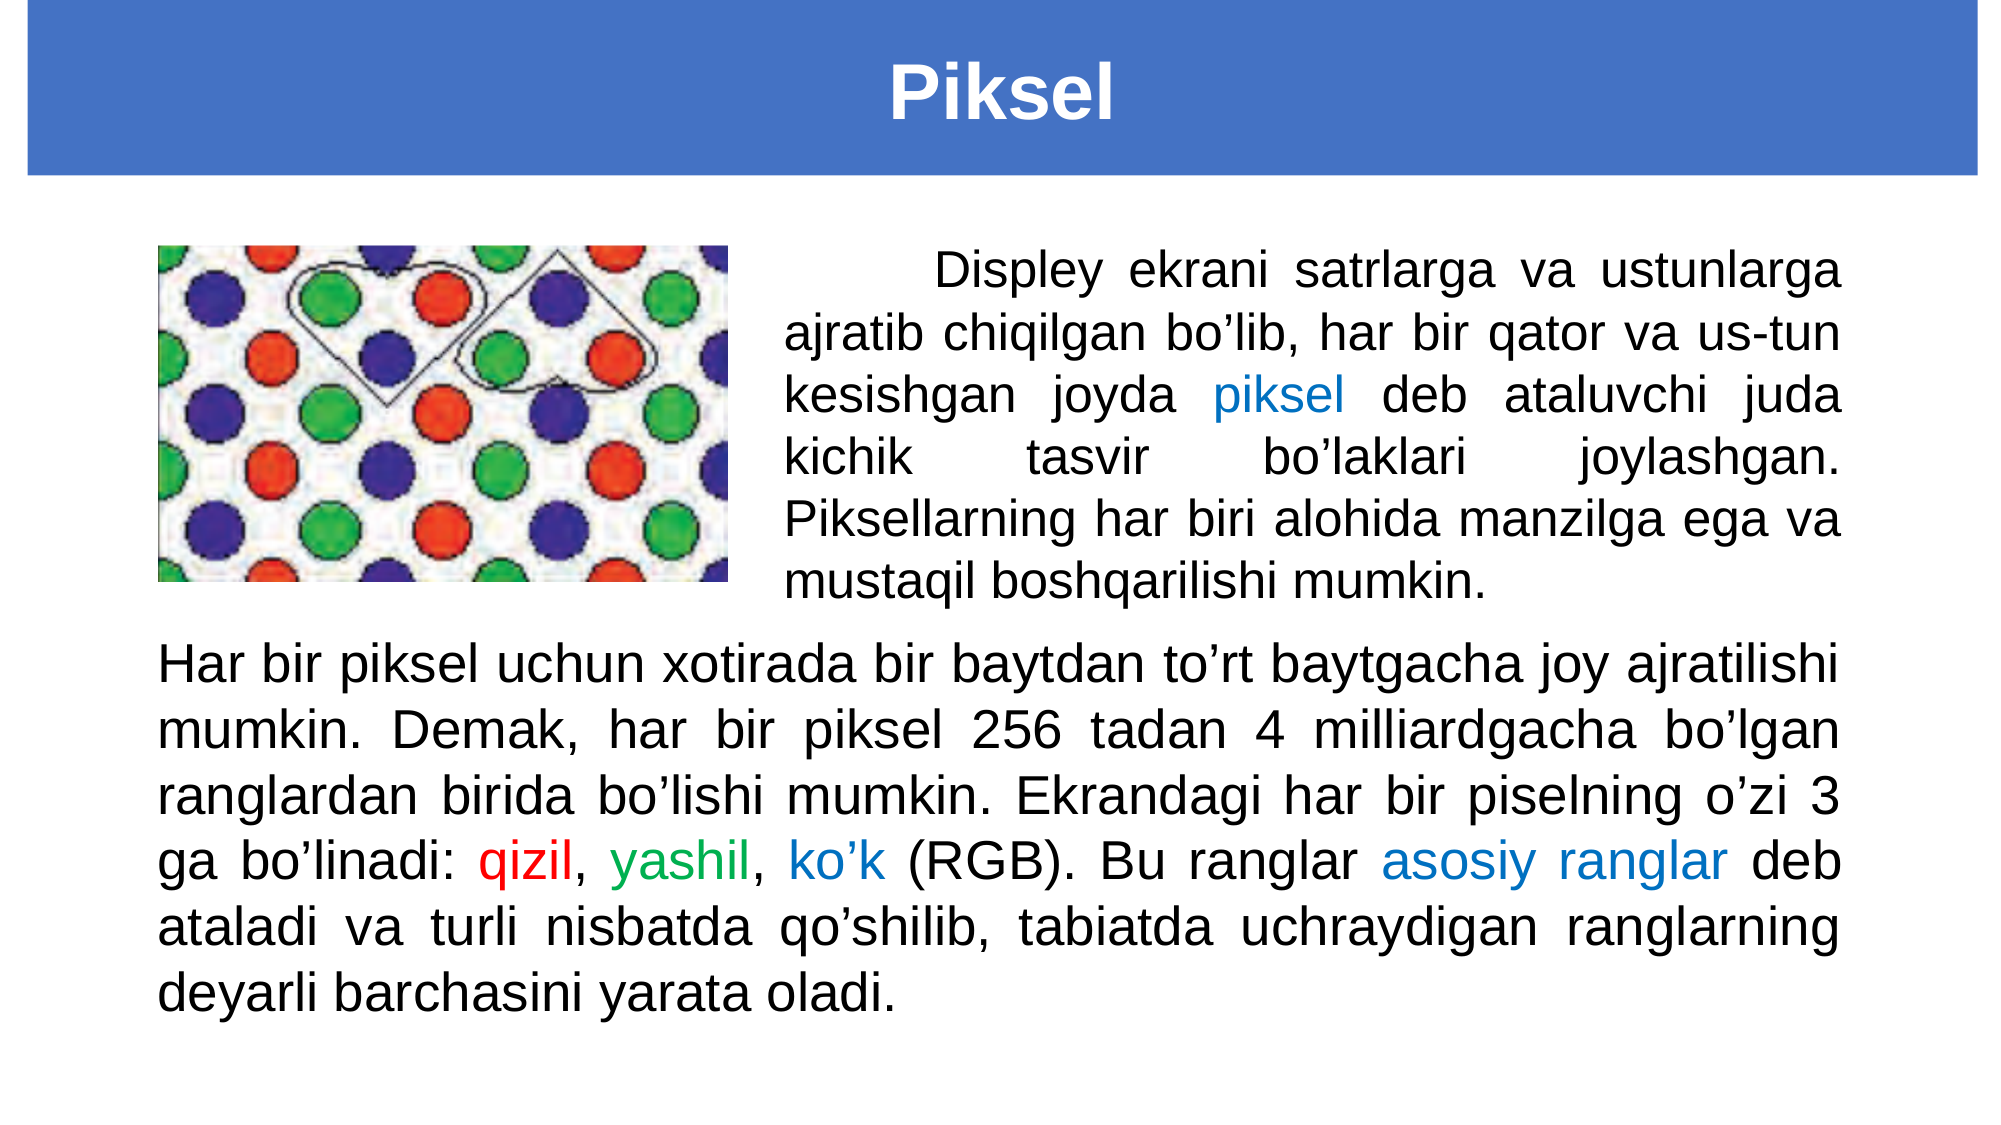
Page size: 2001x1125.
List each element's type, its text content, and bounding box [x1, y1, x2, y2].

text_box Piksel [27, 0, 1979, 176]
list Displey ekrani satrlarga va ustunlarga ajratib chiqilgan bo’lib, har bir qator va us-tun kesishgan joyda piksel deb ataluvchi juda kichik tasvir bo’laklari joylashgan. Piksellarning har biri alohida manzilga ega va mustaqil boshqarilishi mumkin. [768, 228, 1858, 620]
text_box Har bir piksel uchun xotirada bir baytdan to’rt baytgacha joy ajratilishi mumkin. Demak, har bir piksel 256 tadan 4 milliardgacha bo’lgan ranglardan birida bo’lishi mumkin. Ekrandagi har bir piselning o’zi 3 ga bo’linadi: qizil, yashil, ko’k (RGB). Bu ranglar asosiy ranglar deb ataladi va turli nisbatda qo’shilib, tabiatda uchraydigan ranglarning deyarli barchasini yarata oladi. [142, 620, 1858, 1076]
picture [158, 244, 728, 582]
